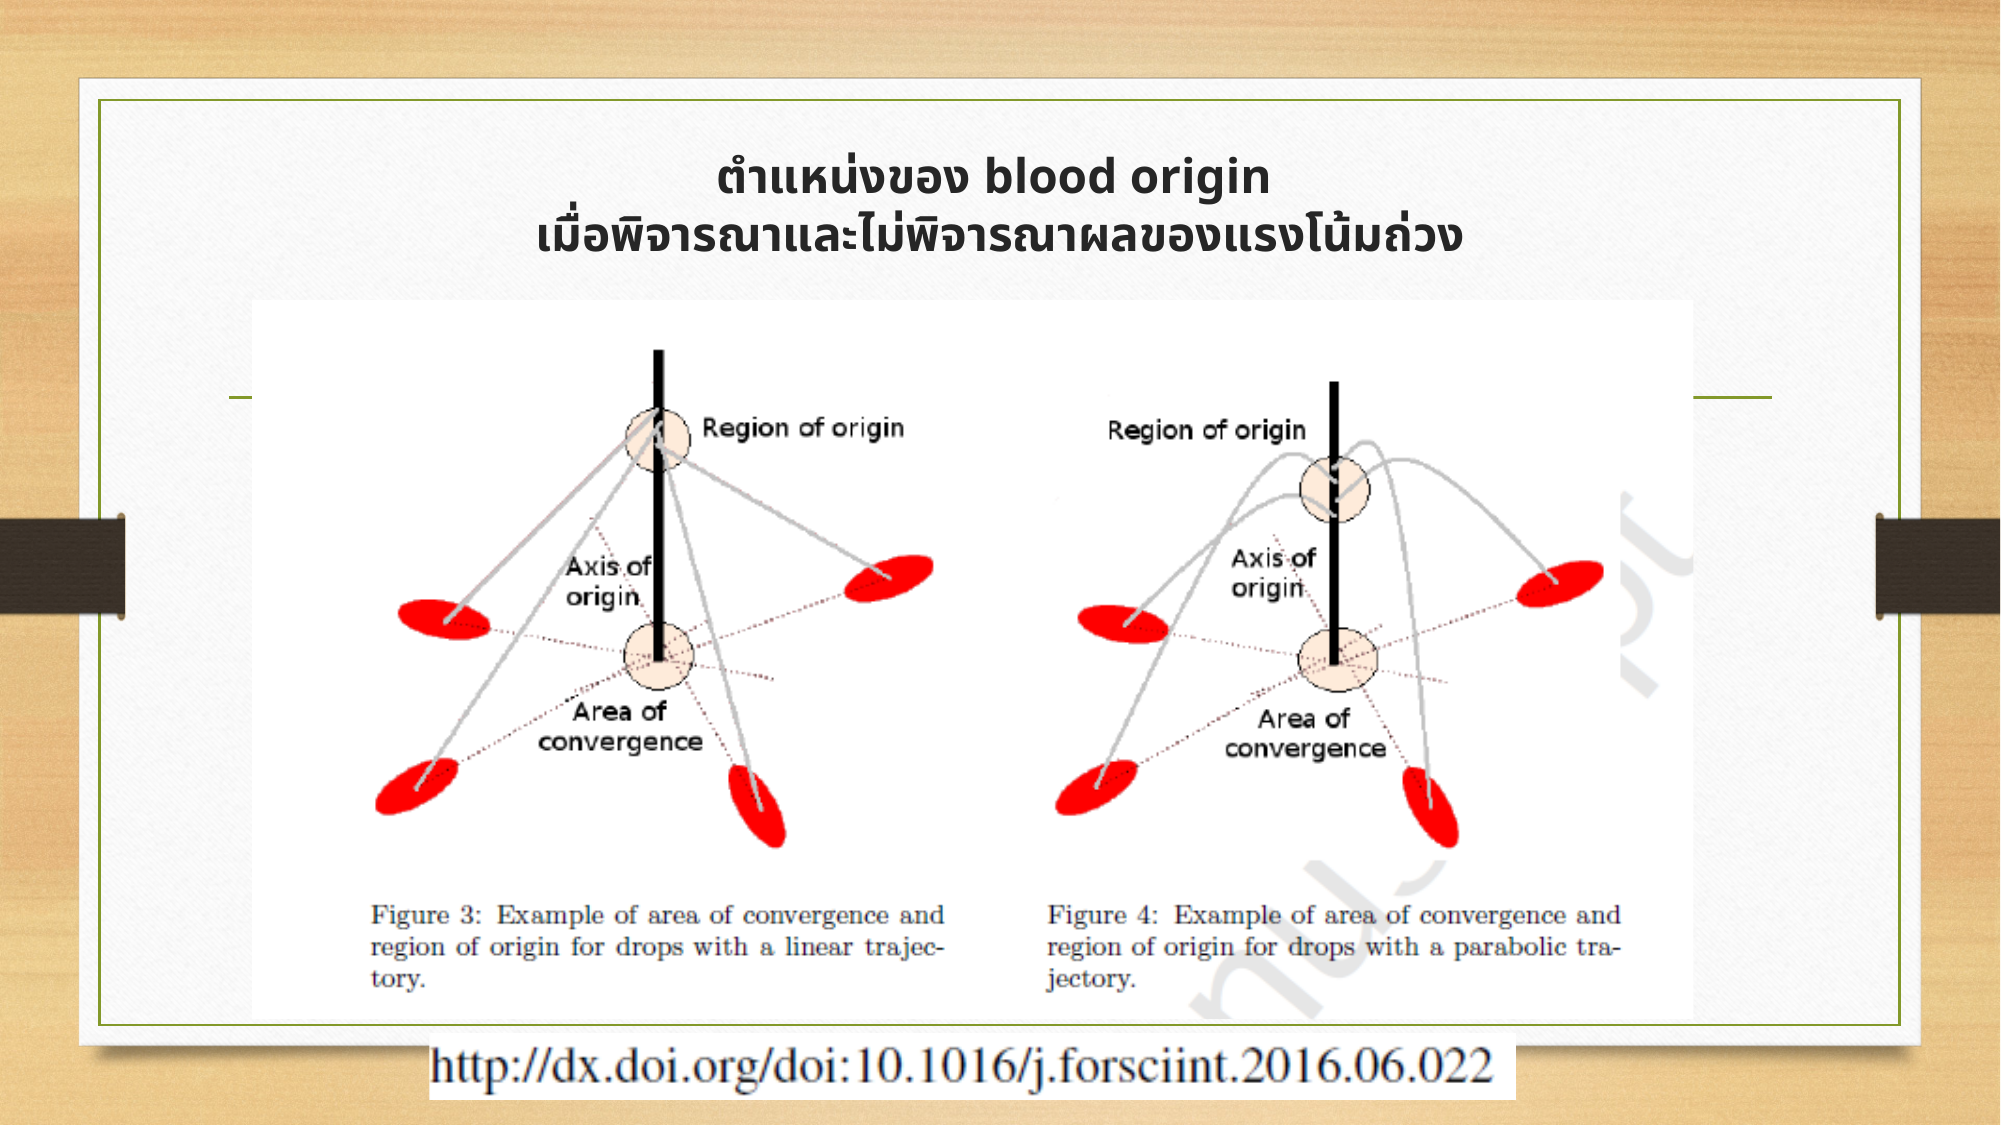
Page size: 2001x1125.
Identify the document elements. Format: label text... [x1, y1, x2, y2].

picture [0, 0, 2001, 1125]
title ตำแหน่งของ blood origin เมื่อพิจารณาและไม่พิจารณาผลของแรงโน้มถ่วง [442, 137, 1559, 270]
slide_number 11 [442, 1020, 1281, 1024]
